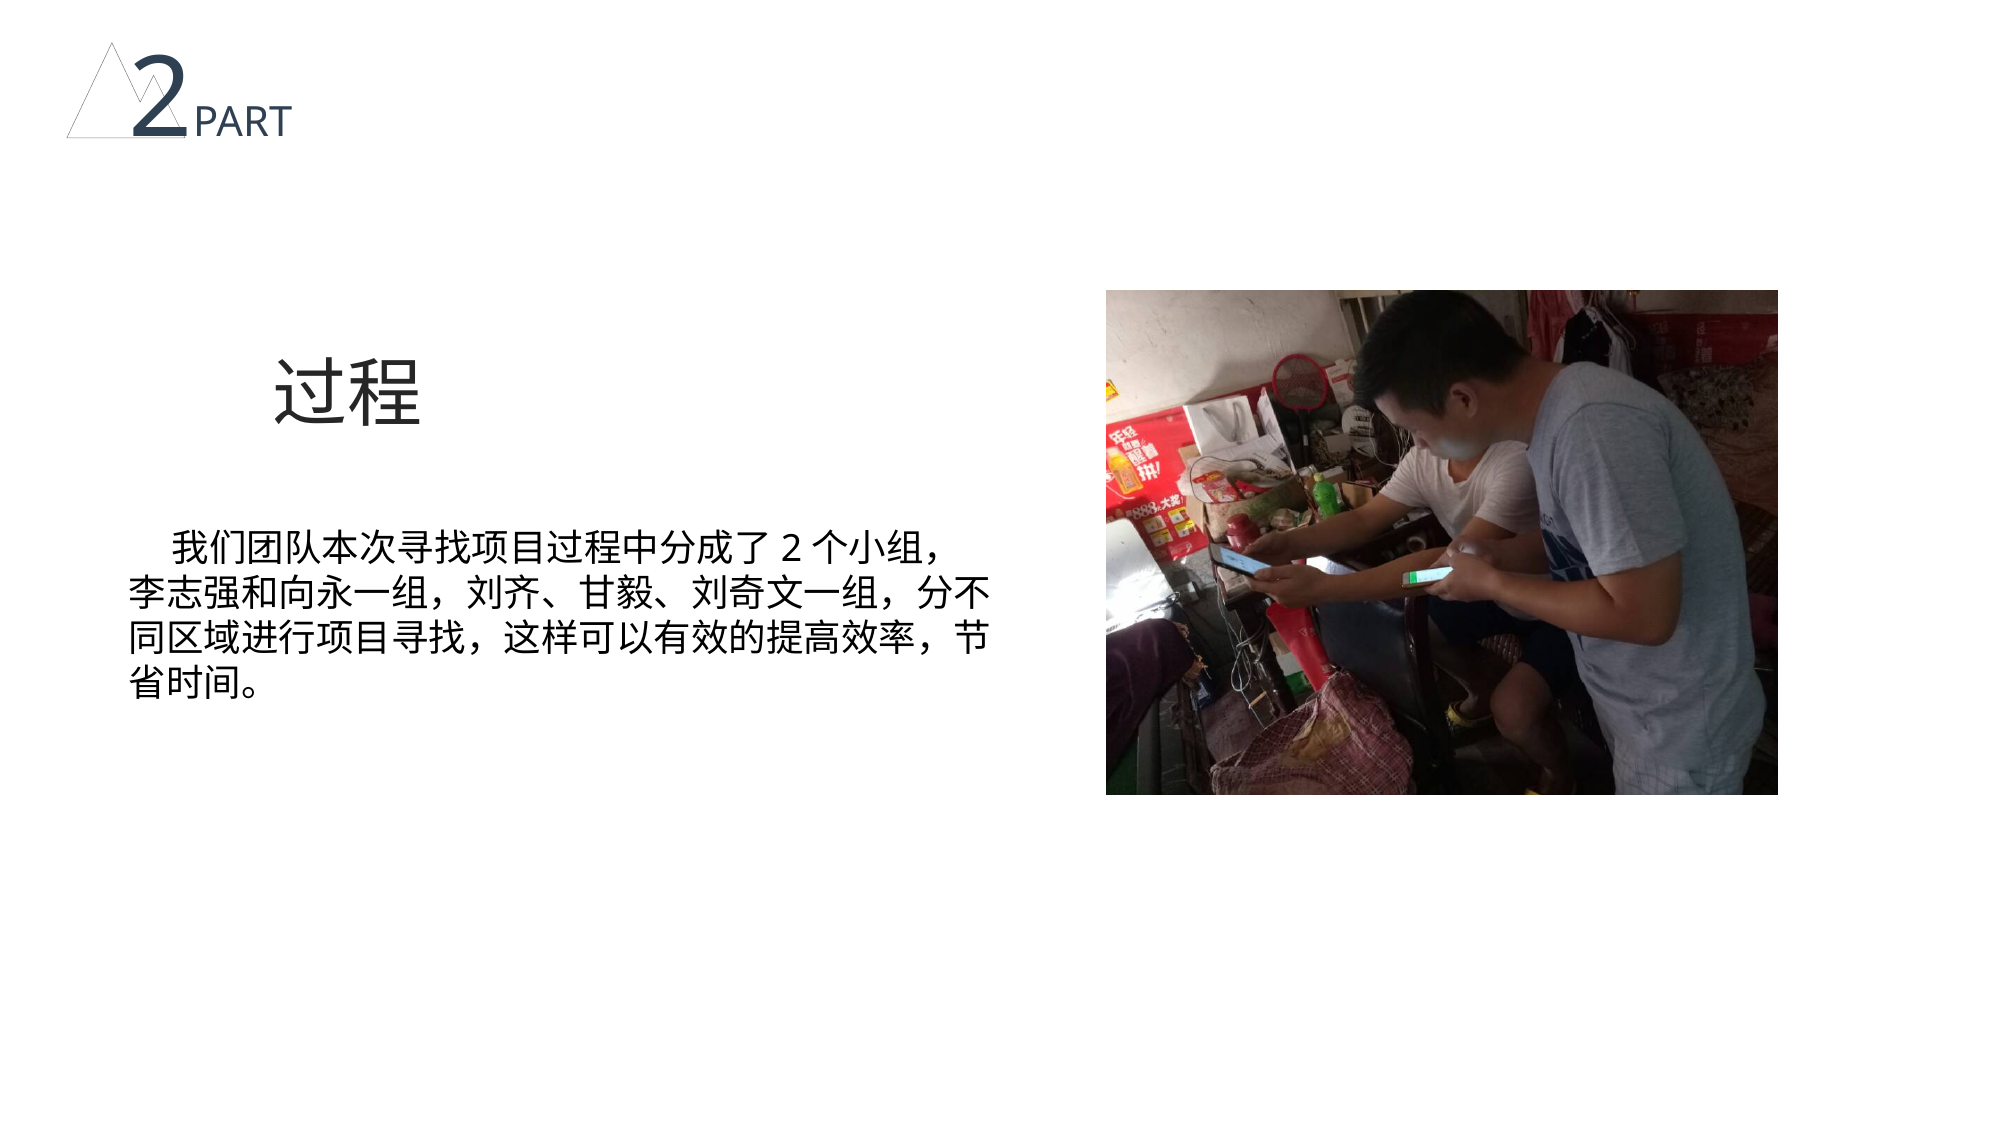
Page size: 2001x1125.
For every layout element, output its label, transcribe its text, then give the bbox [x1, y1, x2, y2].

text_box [66, 16, 389, 169]
text_box 我们团队本次寻找项目过程中分成了2个小组，李志强和向永一组，刘齐、甘毅、刘奇文一组，分不同区域进行项目寻找，这样可以有效的提高效率，节省时间。 [114, 516, 1014, 711]
picture [1106, 290, 1778, 795]
text_box 过程 [257, 338, 438, 443]
